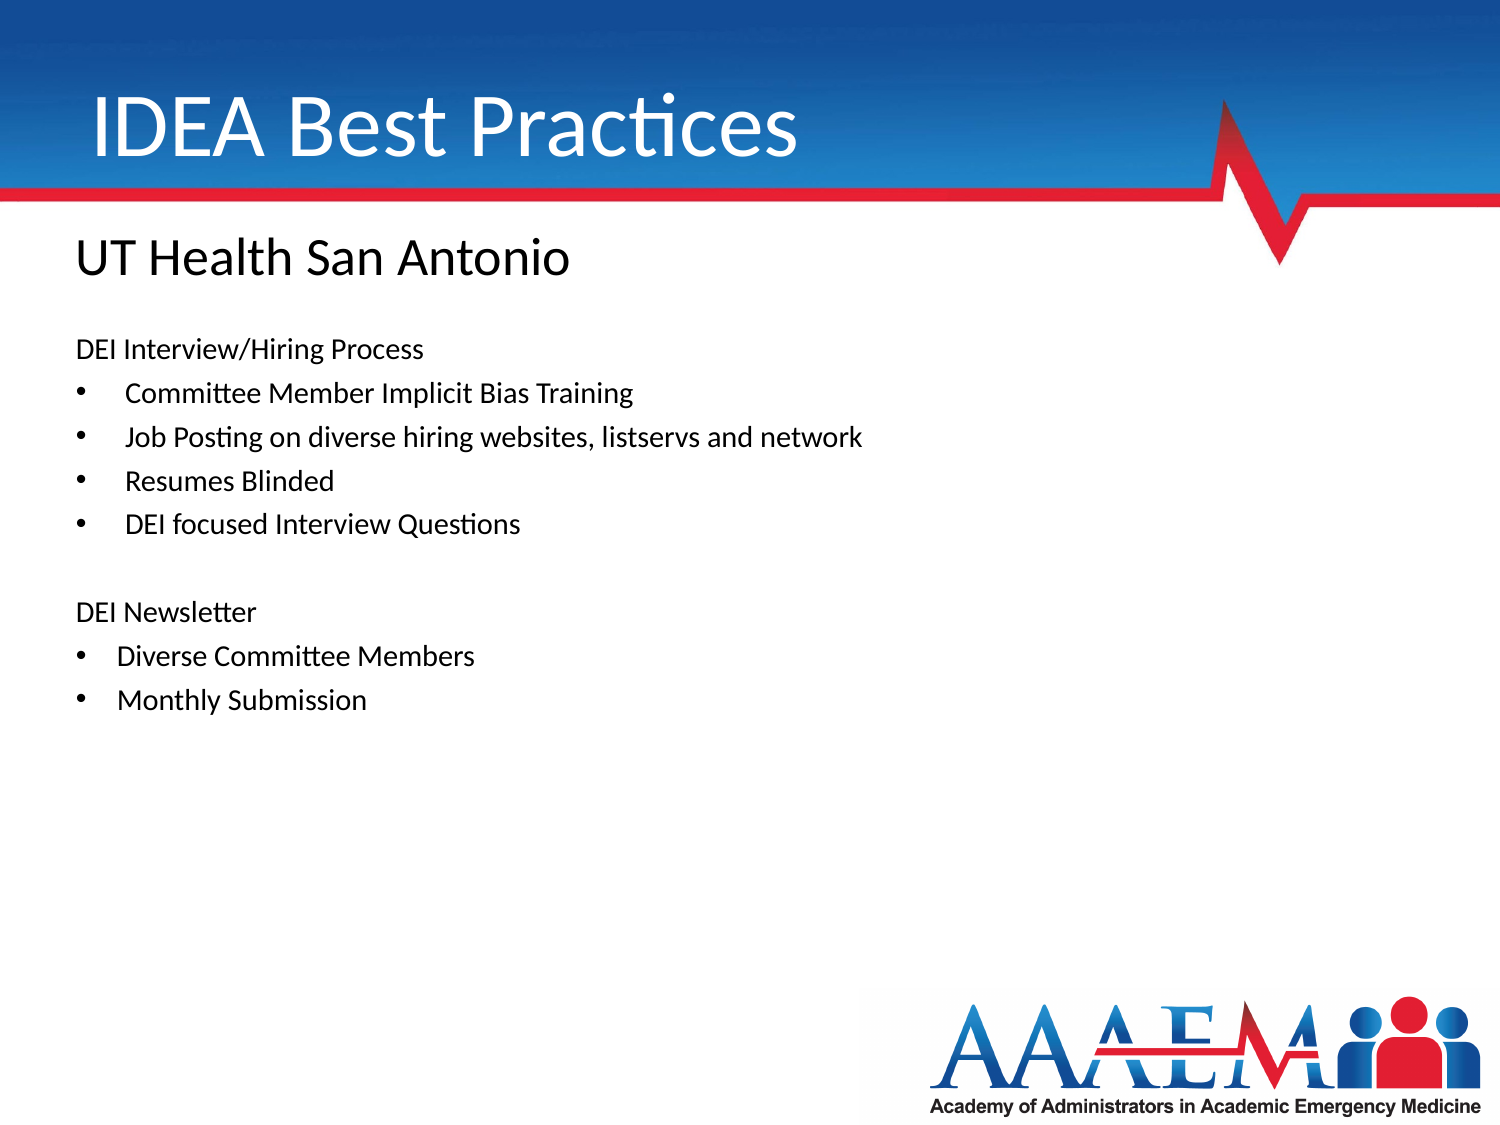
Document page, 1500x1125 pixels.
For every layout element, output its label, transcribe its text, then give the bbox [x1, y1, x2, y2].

list UT Health San Antonio DEI Interview/Hiring Process Committee Member Implicit Bias Training Job Posting on diverse hiring websites, listservs and network Resumes Blinded DEI focused Interview Questions DEI Newsletter Diverse Committee Members Monthly Submission [40, 213, 1391, 956]
picture [0, 0, 1500, 1125]
title IDEA Best Practices [75, 25, 1425, 214]
